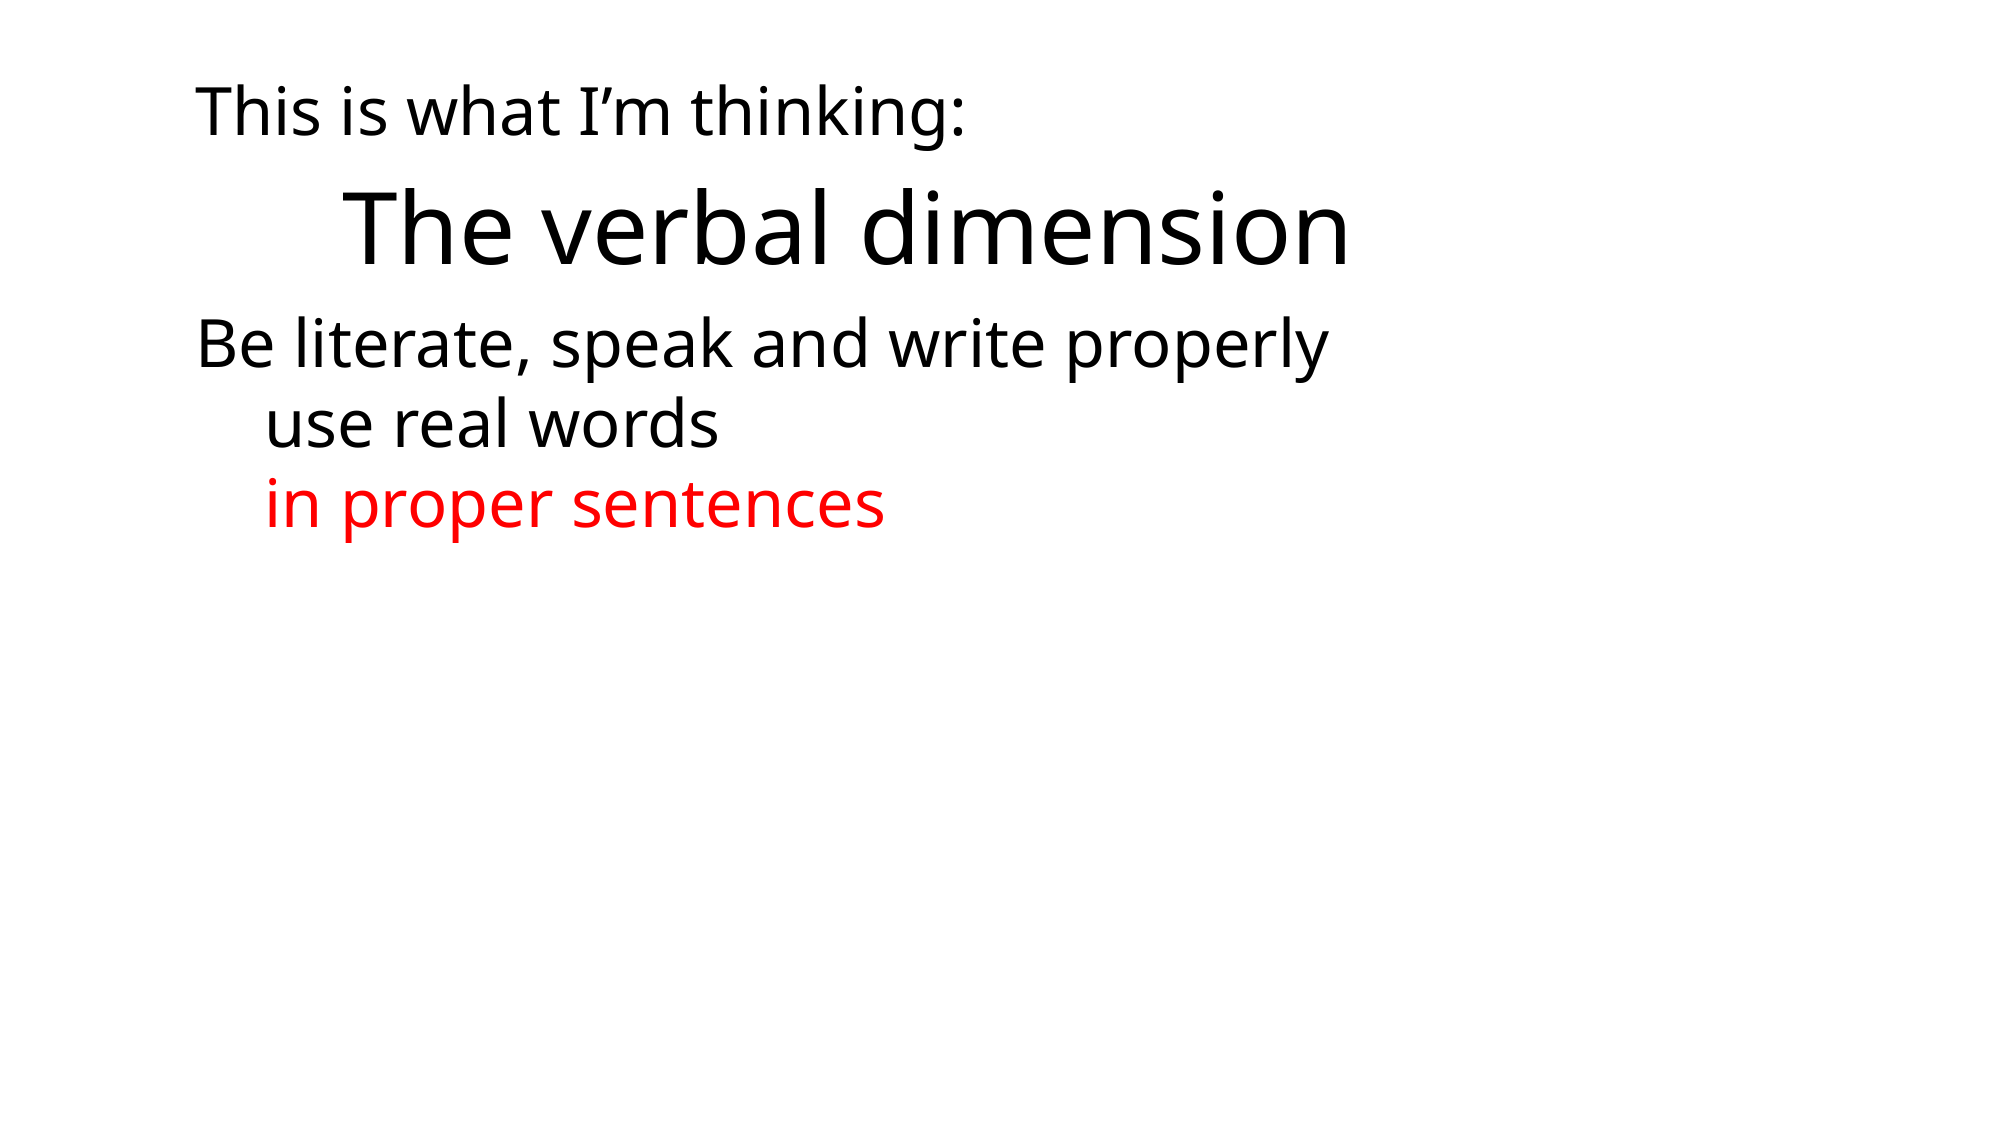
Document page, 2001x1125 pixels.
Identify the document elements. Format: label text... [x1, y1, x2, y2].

text_box The verbal dimension [249, 157, 1587, 292]
text_box This is what I’m thinking: [180, 61, 1226, 156]
text_box Be literate, speak and write properly use real words in proper sentences [180, 293, 1705, 548]
